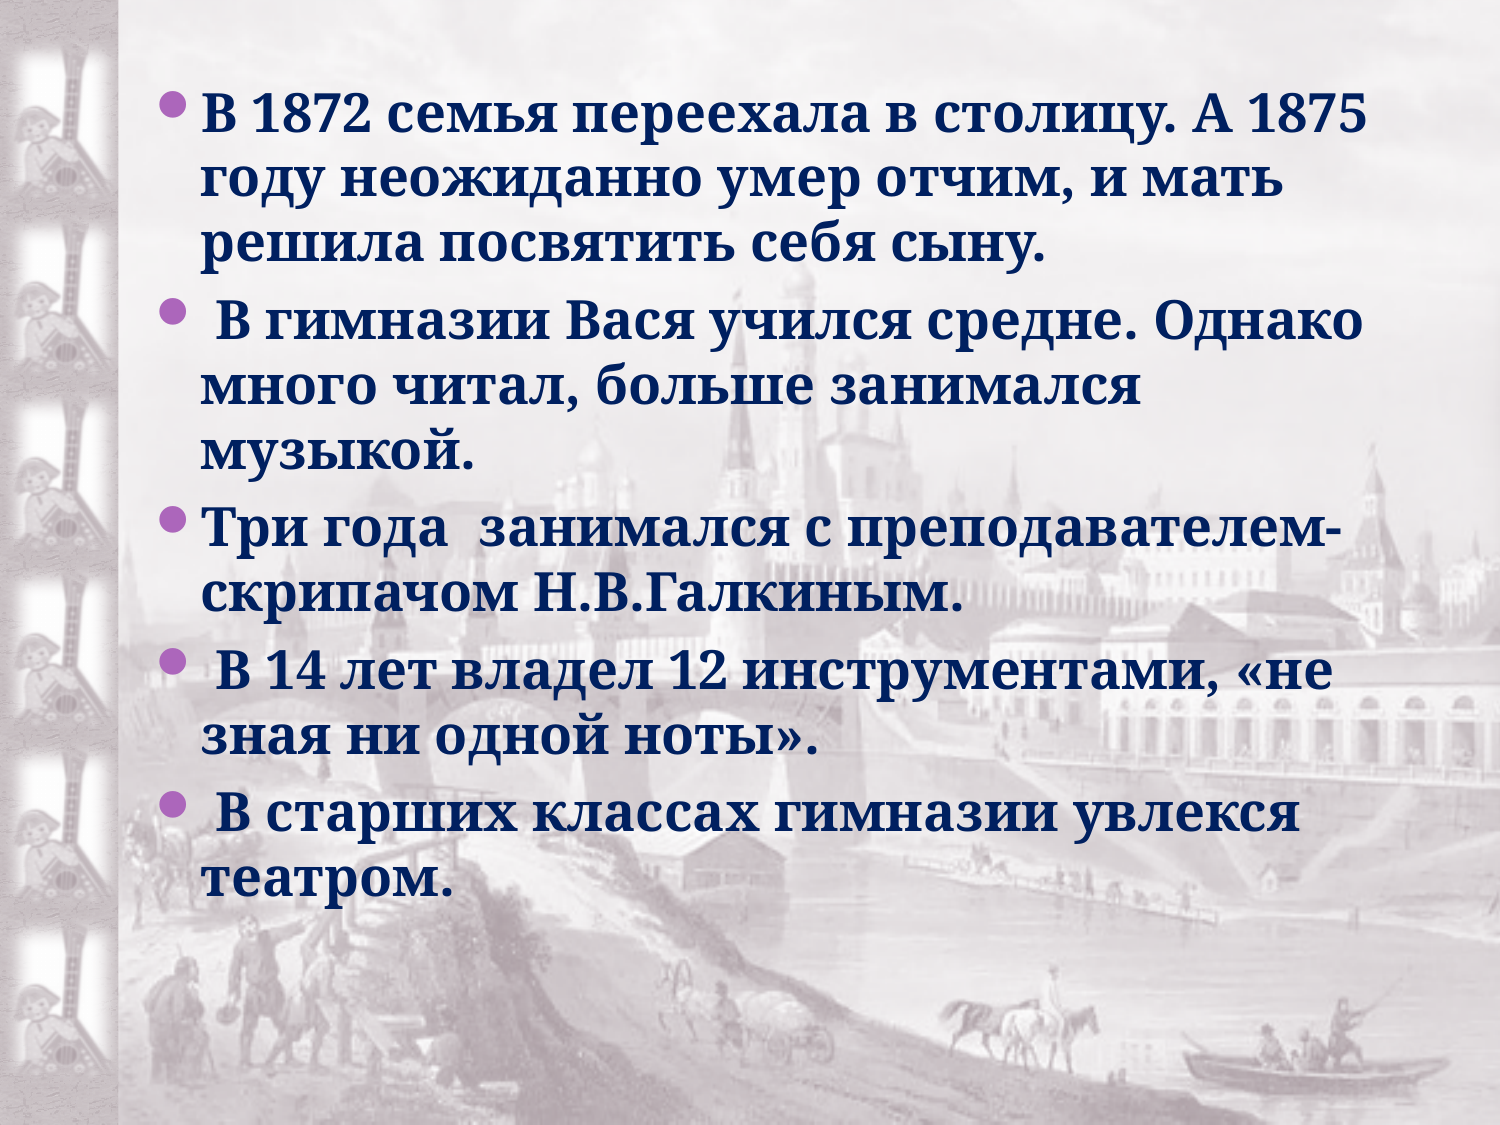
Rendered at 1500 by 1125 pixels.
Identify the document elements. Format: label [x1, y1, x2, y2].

picture [121, 2, 1499, 1123]
text_box [0, 35, 126, 1090]
